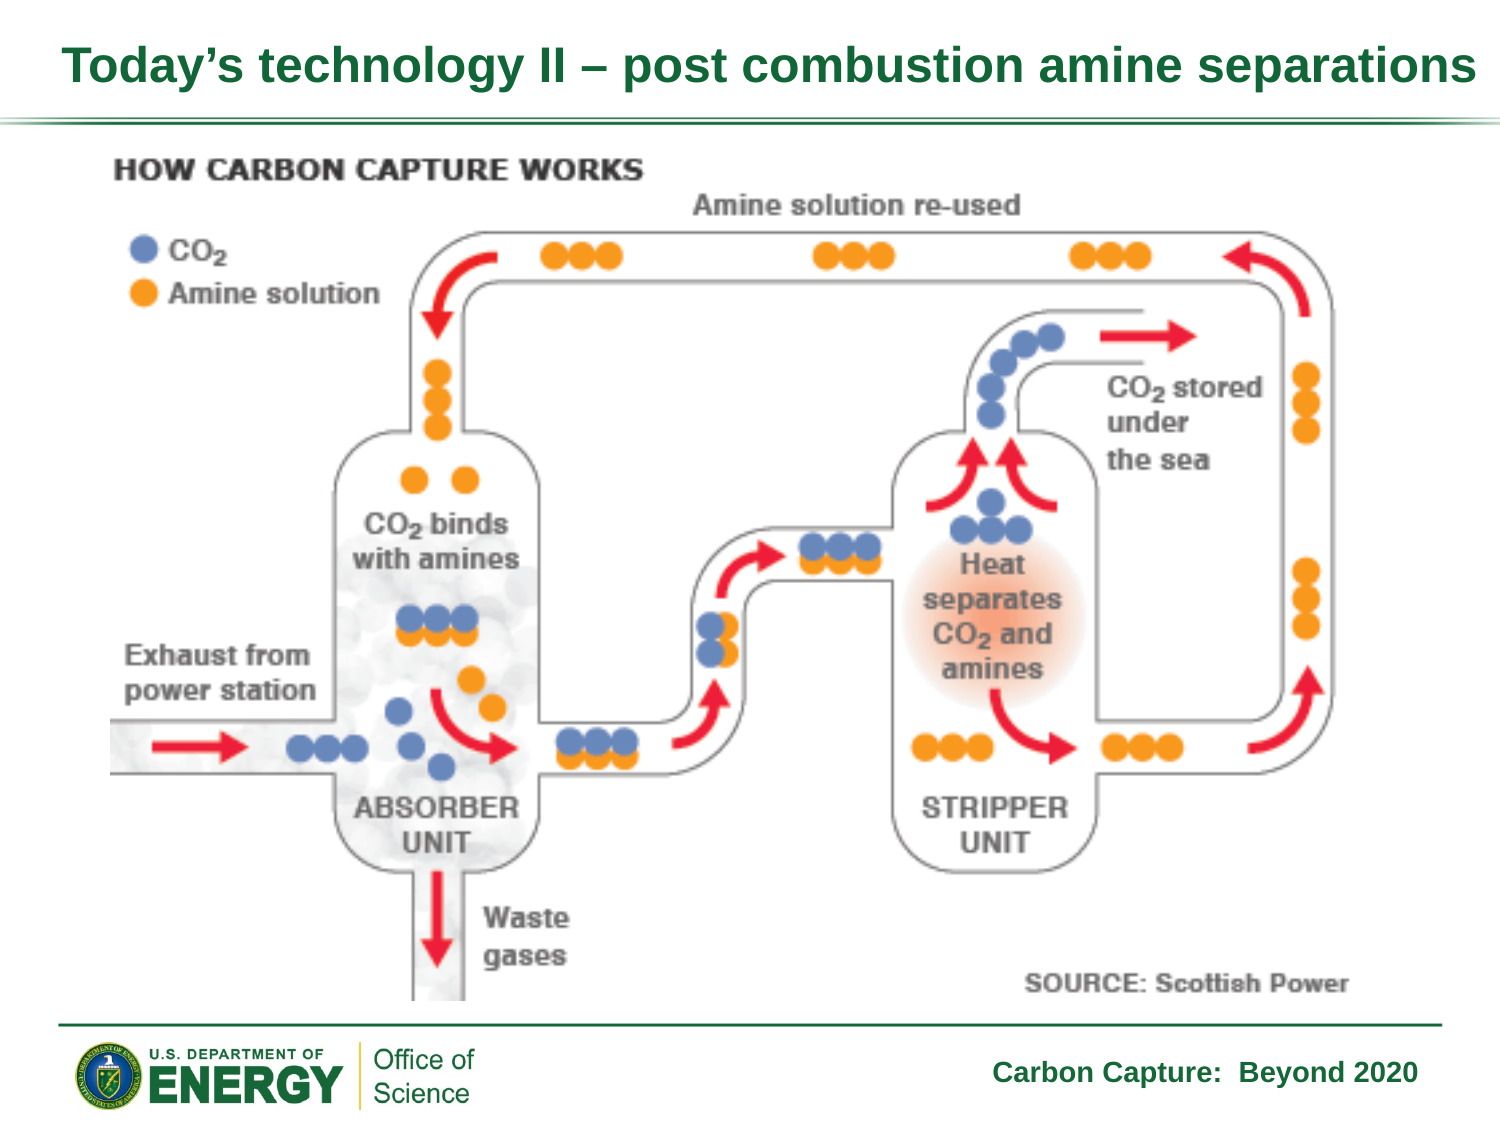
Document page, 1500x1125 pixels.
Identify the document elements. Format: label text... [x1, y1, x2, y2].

picture [0, 0, 1500, 1125]
text_box Today’s technology II – post combustion amine separations [46, 25, 1494, 100]
